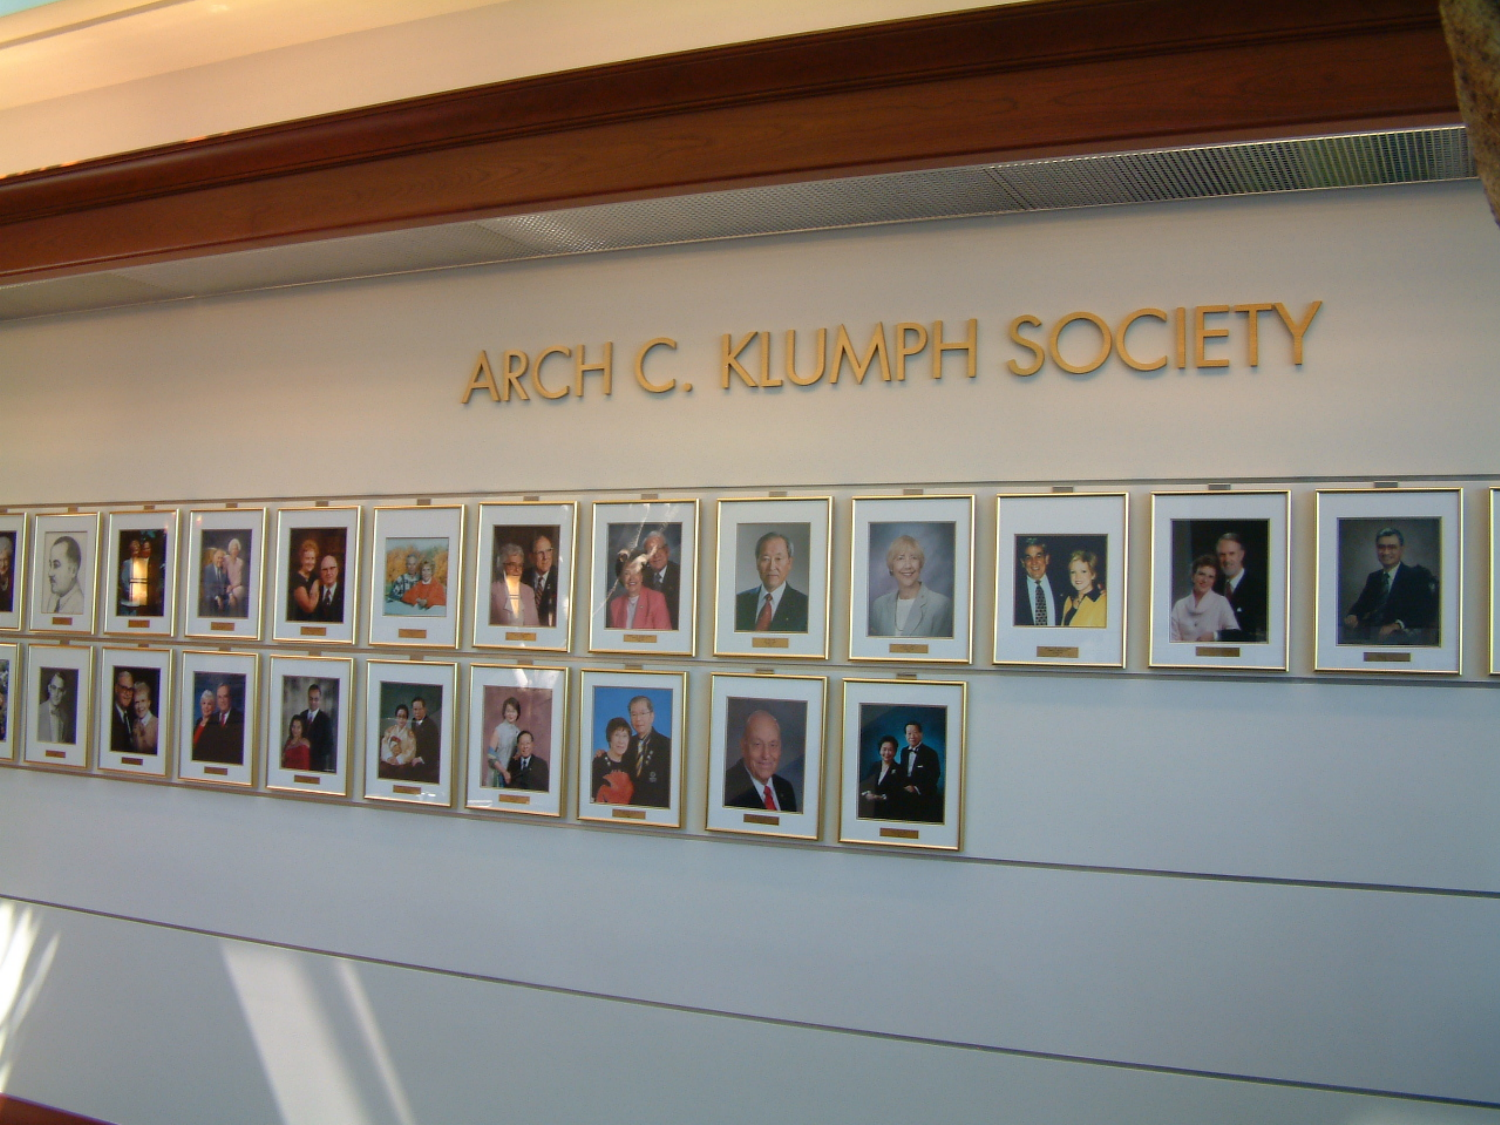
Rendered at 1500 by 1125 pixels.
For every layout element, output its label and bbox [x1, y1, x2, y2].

list [0, 0, 1500, 1125]
